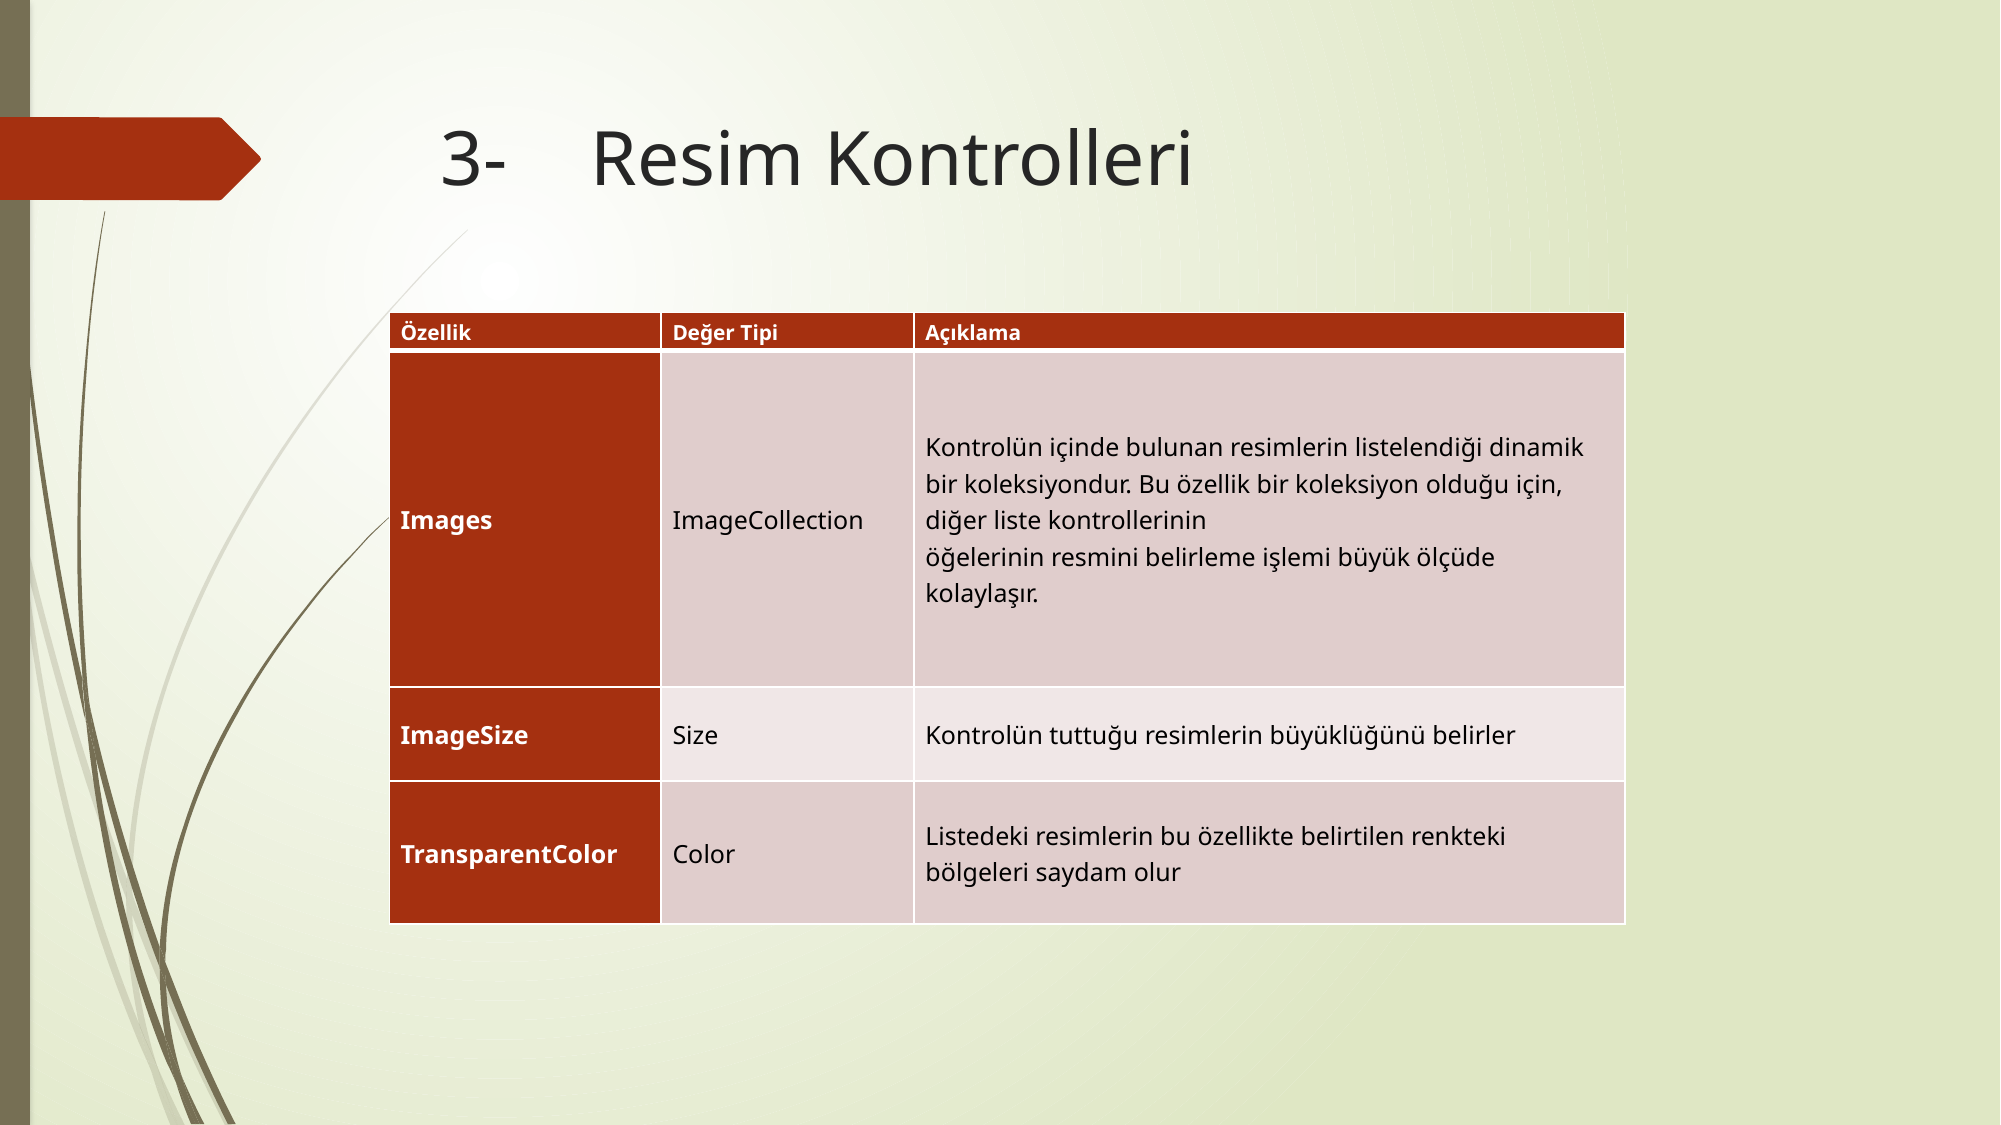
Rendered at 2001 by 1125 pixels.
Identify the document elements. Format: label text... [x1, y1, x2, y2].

table_cell Listedeki resimlerin bu özellikte belirtilen renkteki bölgeleri saydam olur [915, 782, 1624, 923]
title 3- Resim Kontrolleri [425, 102, 1888, 313]
table_header Değer Tipi [662, 313, 913, 348]
table_cell Color [662, 782, 913, 923]
table_cell ImageCollection [662, 353, 913, 686]
table_cell Size [662, 688, 913, 780]
table_header Açıklama [915, 313, 1624, 348]
table_header Özellik [390, 313, 660, 348]
table_cell Kontrolün tuttuğu resimlerin büyüklüğünü belirler [915, 688, 1624, 780]
table_cell ImageSize [390, 688, 660, 780]
table_cell TransparentColor [390, 782, 660, 923]
table_cell Kontrolün içinde bulunan resimlerin listelendiği dinamik bir koleksiyondur. Bu özellik bir koleksiyon olduğu için, diğer liste kontrollerinin öğelerinin resmini belirleme işlemi büyük ölçüde kolaylaşır. [915, 353, 1624, 686]
table_cell Images [390, 353, 660, 686]
